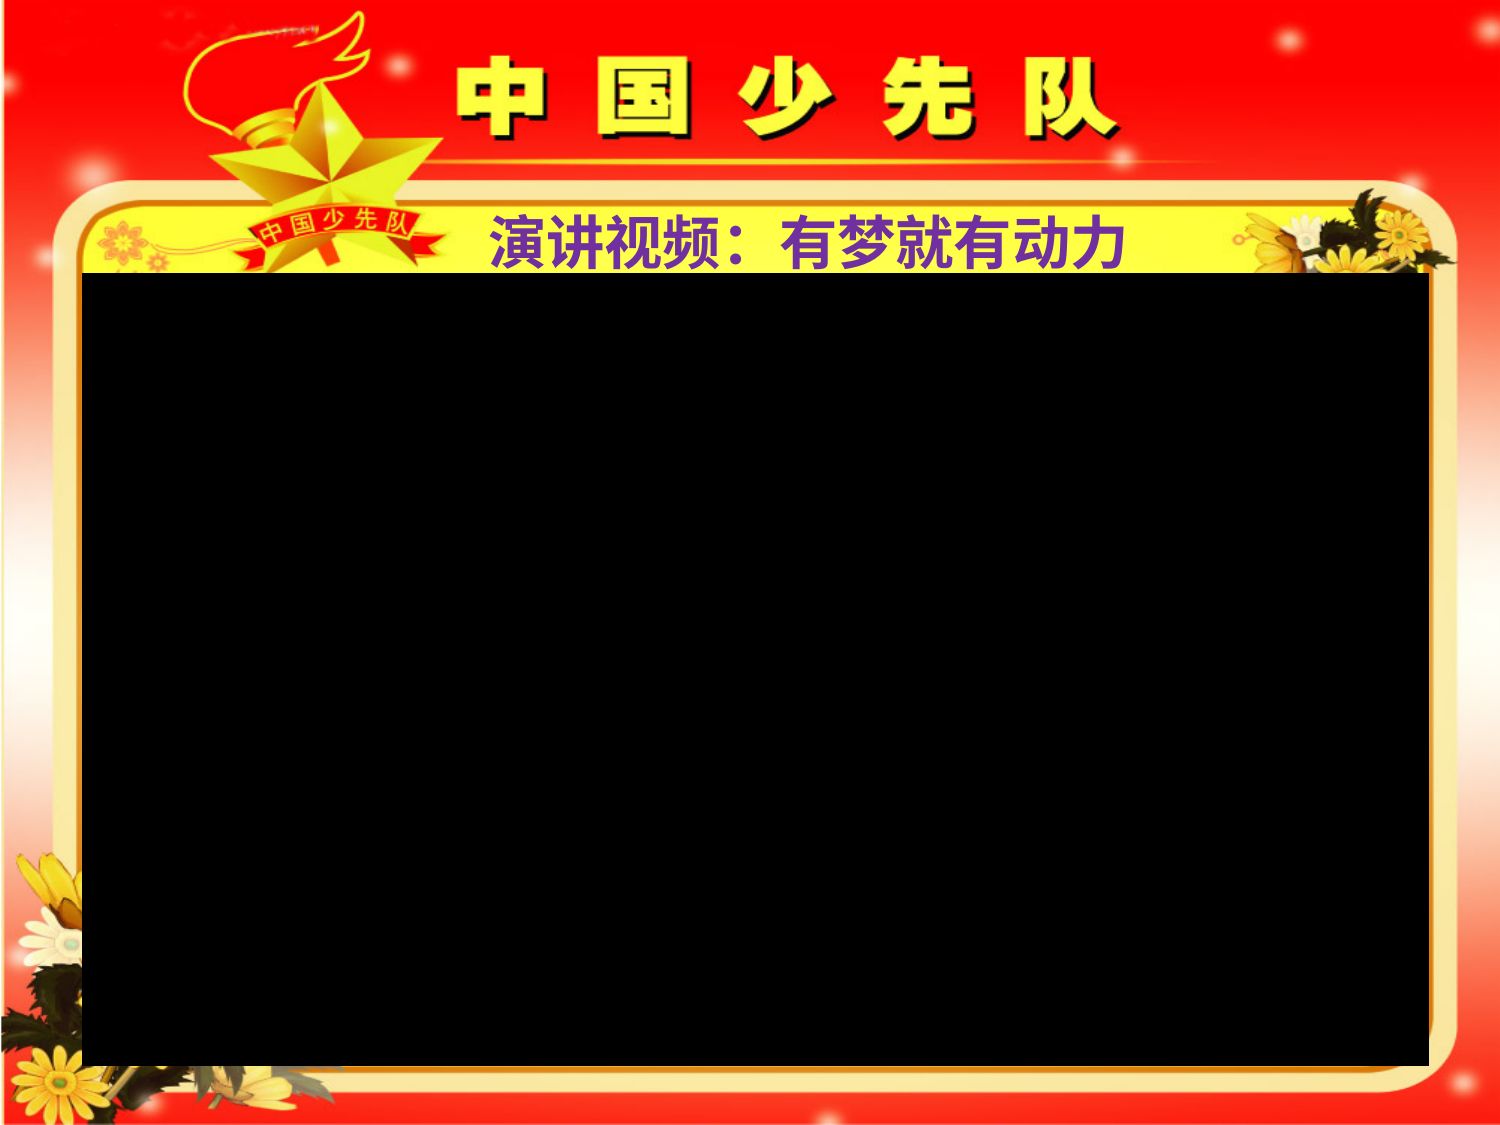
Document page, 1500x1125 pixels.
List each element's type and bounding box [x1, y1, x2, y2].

picture [0, 0, 1500, 1125]
text_box [81, 272, 1430, 1067]
